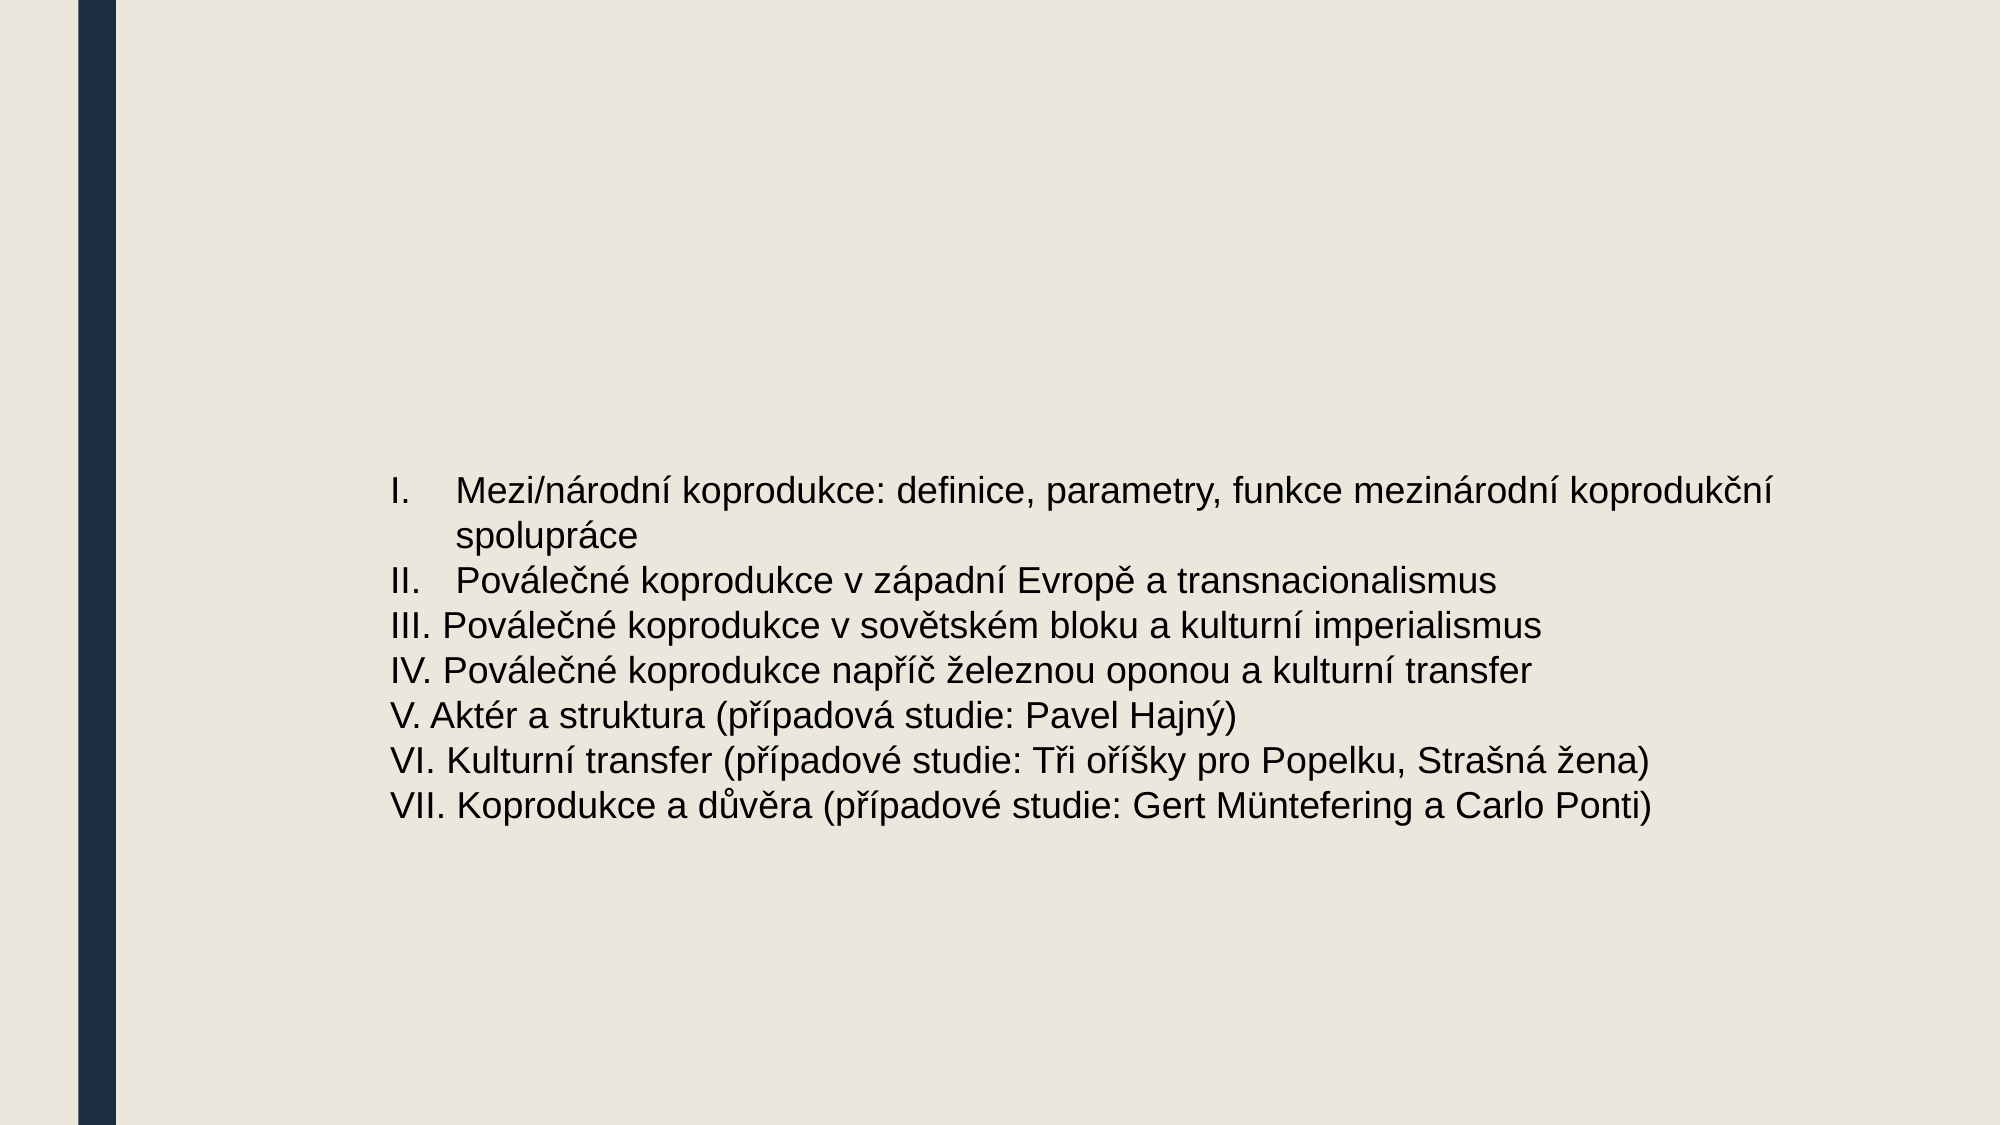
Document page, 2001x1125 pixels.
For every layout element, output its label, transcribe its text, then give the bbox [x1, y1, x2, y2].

list Mezi/národní koprodukce: definice, parametry, funkce mezinárodní koprodukční spolupráce Poválečné koprodukce v západní Evropě a transnacionalismus III. Poválečné koprodukce v sovětském bloku a kulturní imperialismus IV. Poválečné koprodukce napříč železnou oponou a kulturní transfer V. Aktér a struktura (případová studie: Pavel Hajný) VI. Kulturní transfer (případové studie: Tři oříšky pro Popelku, Strašná žena) VII. Koprodukce a důvěra (případové studie: Gert Müntefering a Carlo Ponti) [225, 342, 1889, 996]
